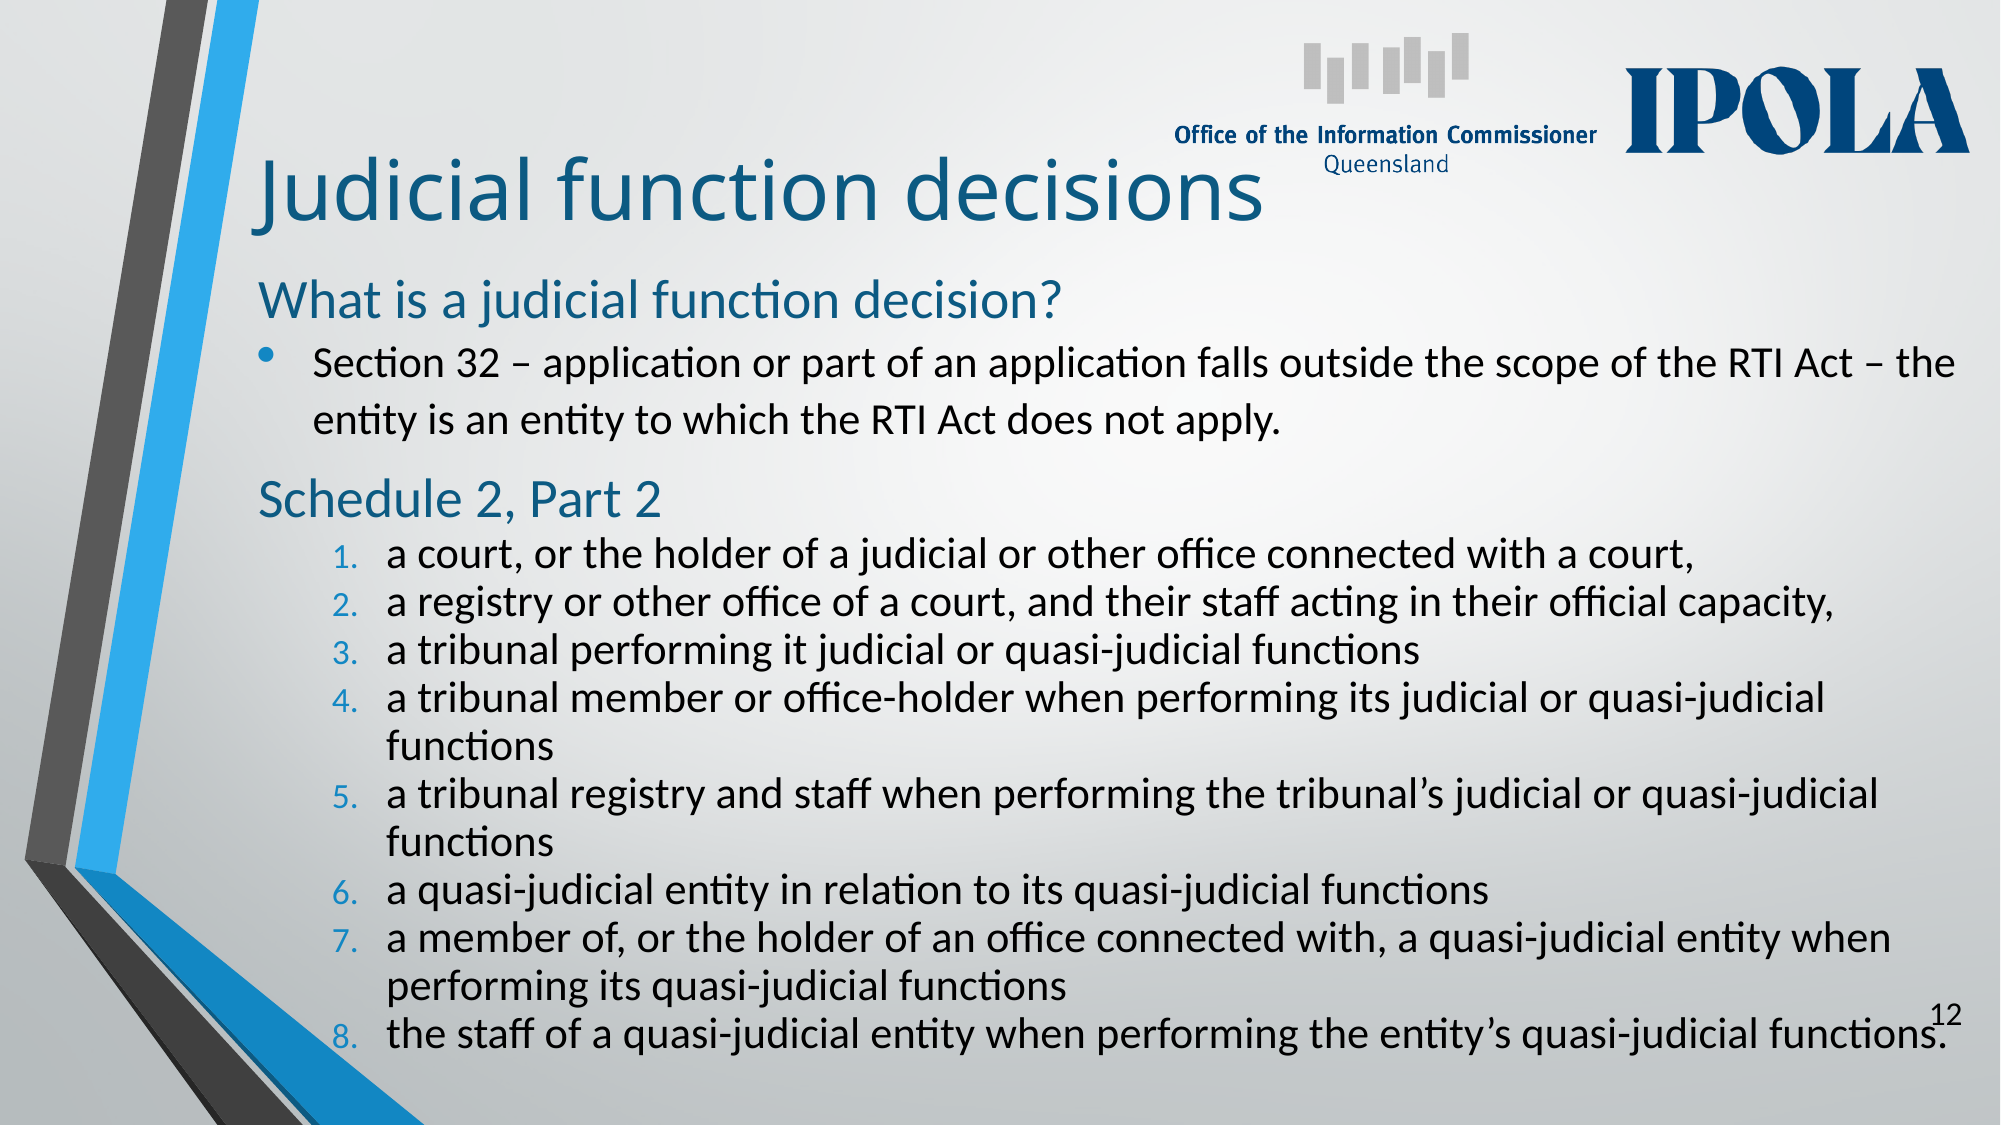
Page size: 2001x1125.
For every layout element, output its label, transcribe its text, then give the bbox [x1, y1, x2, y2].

picture [1619, 43, 1974, 186]
picture [1175, 33, 1597, 111]
title Judicial function decisions [243, 111, 1887, 250]
slide_number 12 [1886, 982, 1978, 1043]
list What is a judicial function decision? Section 32 – application or part of an application falls outside the scope of the RTI Act – the entity is an entity to which the RTI Act does not apply. Schedule 2, Part 2 a court, or the holder of a judicial or other office connected with a court, a registry or other office of a court, and their staff acting in their official capacity, a tribunal performing it judicial or quasi-judicial functions a tribunal member or office-holder when performing its judicial or quasi-judicial functions a tribunal registry and staff when performing the tribunal’s judicial or quasi-judicial functions a quasi-judicial entity in relation to its quasi-judicial functions a member of, or the holder of an office connected with, a quasi-judicial entity when performing its quasi-judicial functions the staff of a quasi-judicial entity when performing the entity’s quasi-judicial functions. [243, 250, 2000, 1114]
